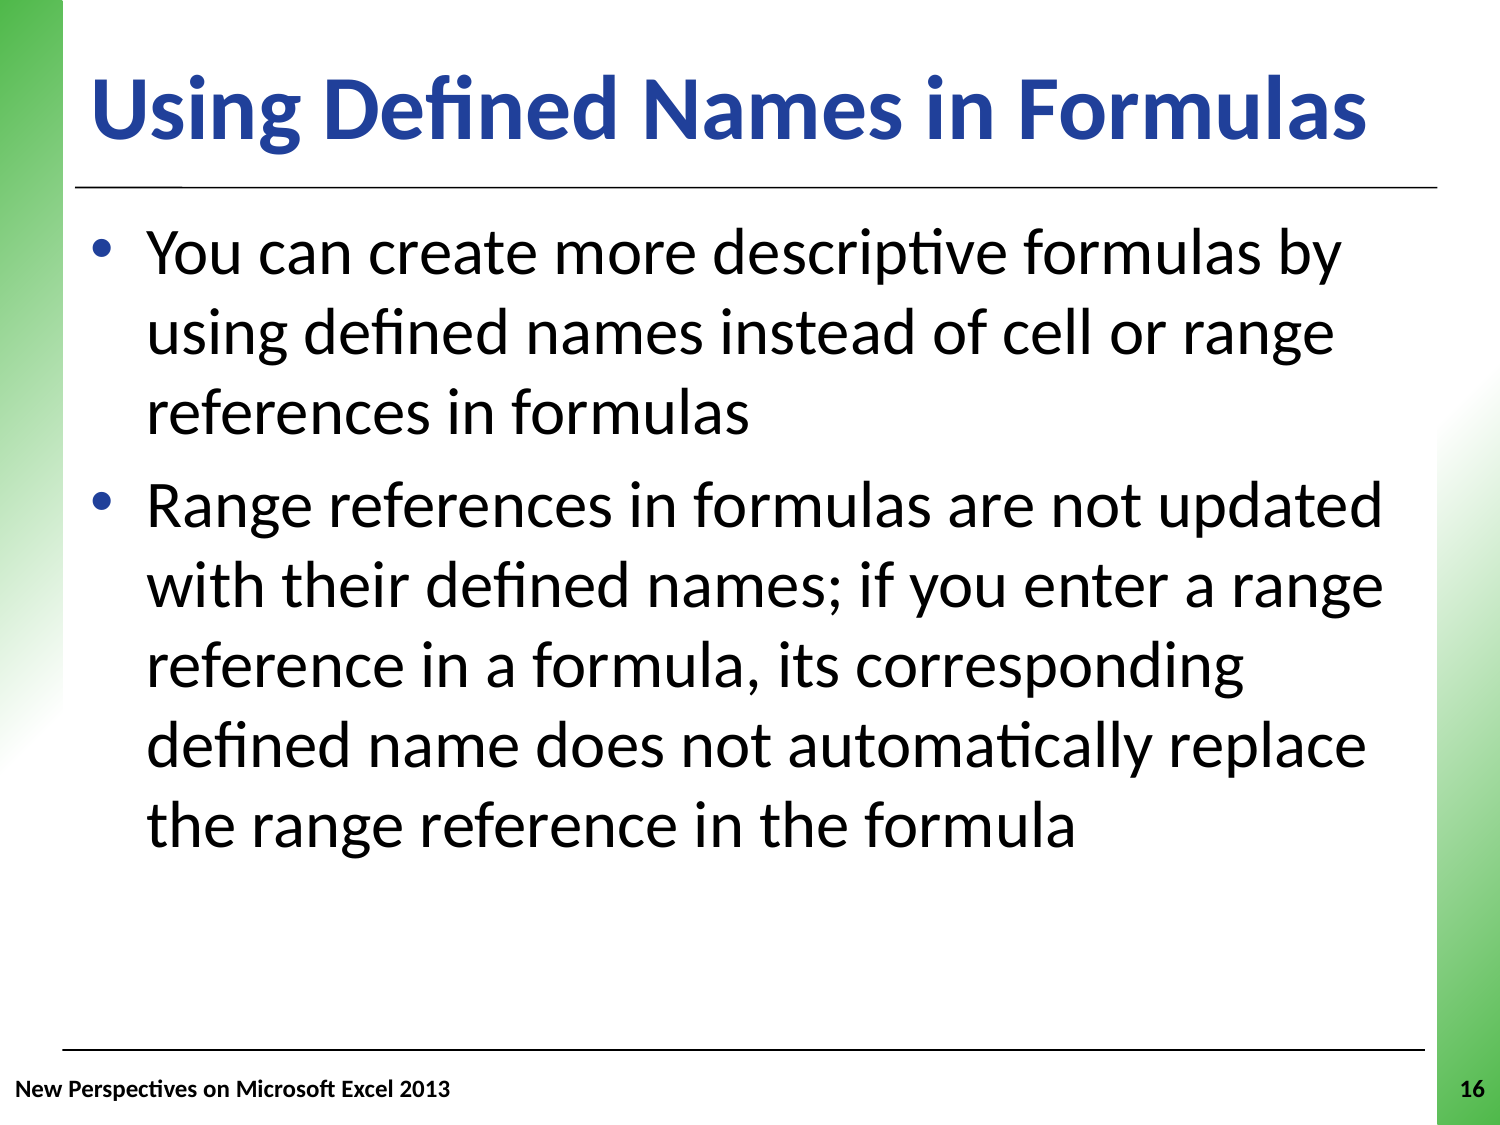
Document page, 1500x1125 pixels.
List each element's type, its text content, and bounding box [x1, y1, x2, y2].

title Using Defined Names in Formulas [74, 24, 1438, 181]
footer New Perspectives on Microsoft Excel 2013 [0, 1050, 1350, 1125]
slide_number 16 [1412, 1050, 1500, 1125]
list You can create more descriptive formulas by using defined names instead of cell or range references in formulas Range references in formulas are not updated with their defined names; if you enter a range reference in a formula, its corresponding defined name does not automatically replace the range reference in the formula [74, 199, 1438, 1006]
